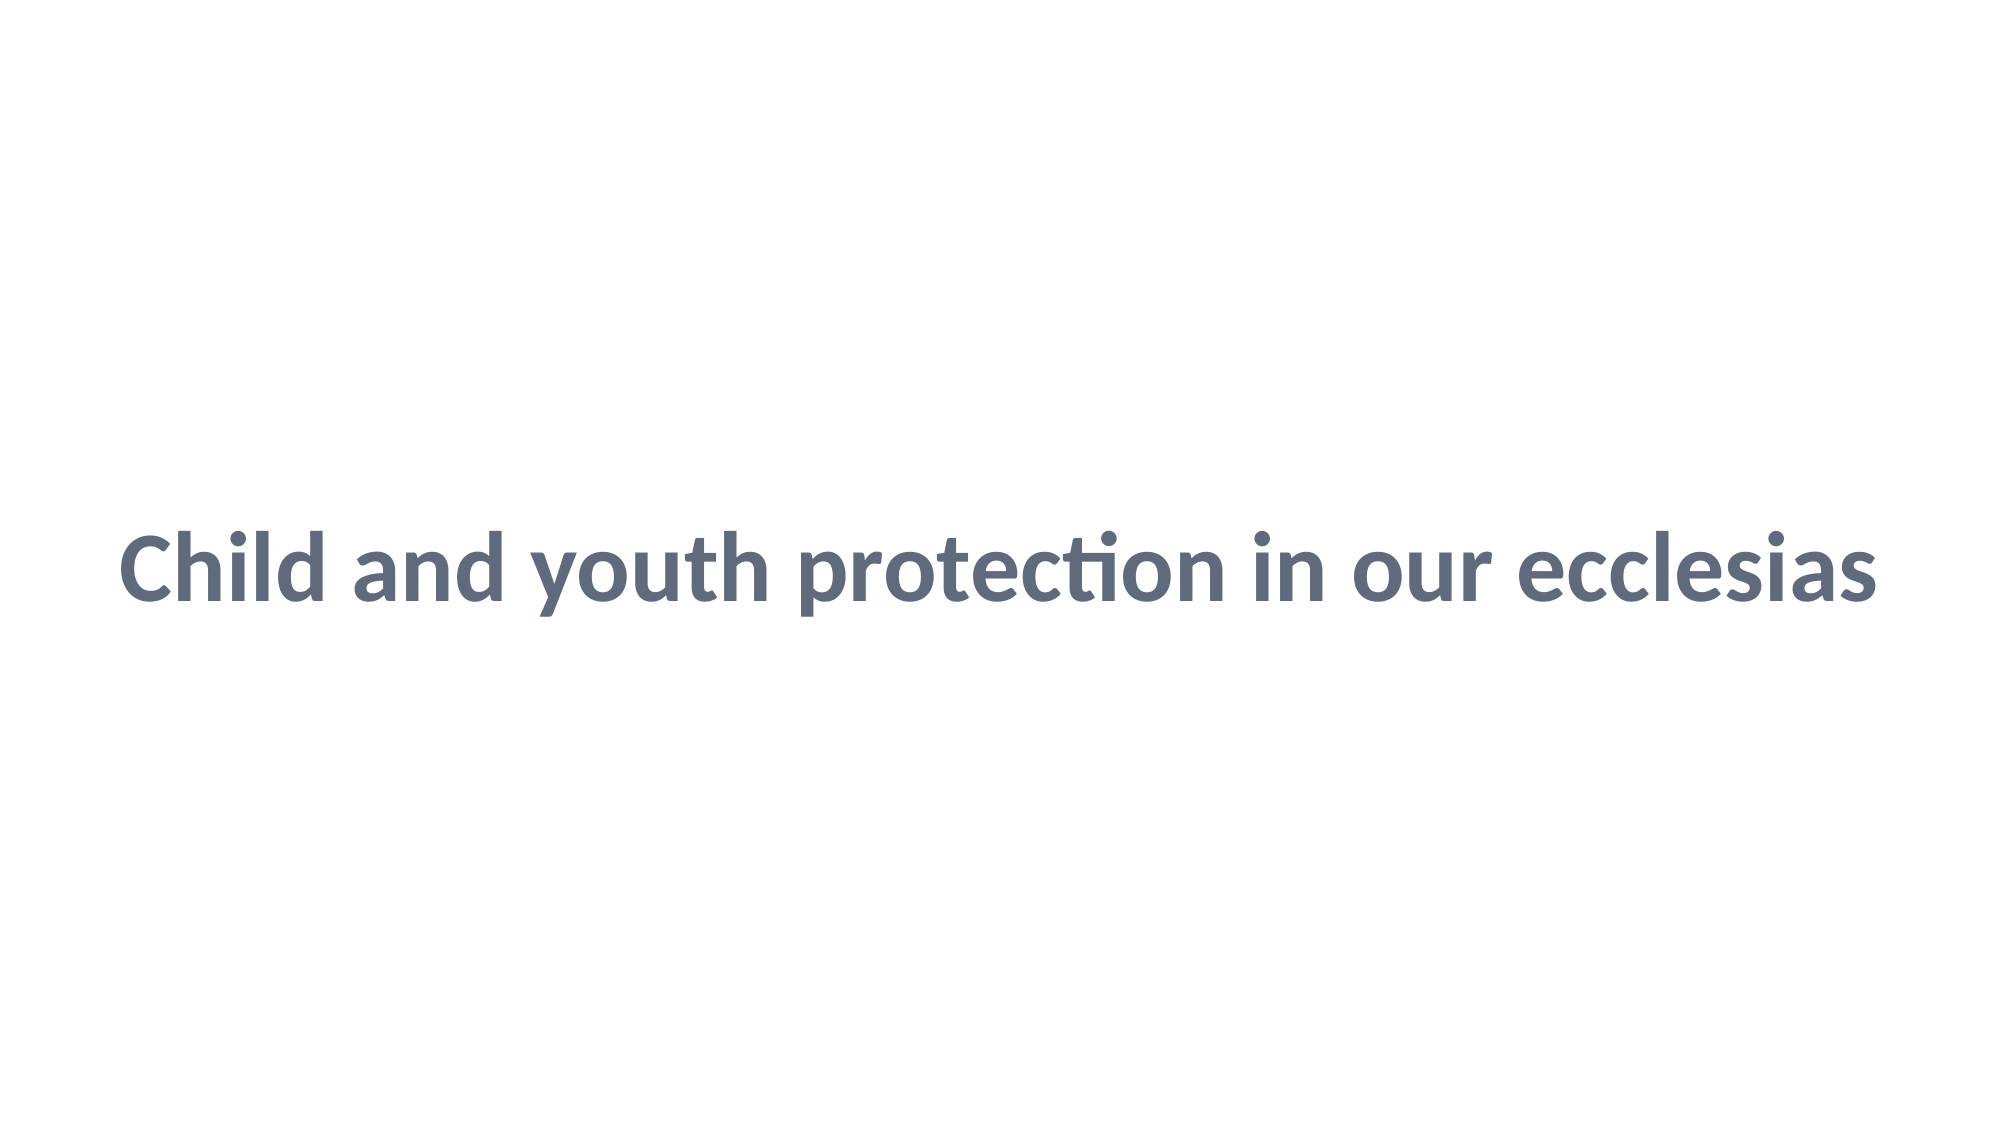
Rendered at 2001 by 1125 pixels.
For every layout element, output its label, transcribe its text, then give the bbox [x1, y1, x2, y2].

text_box Child and youth protection in our ecclesias [105, 485, 1895, 629]
